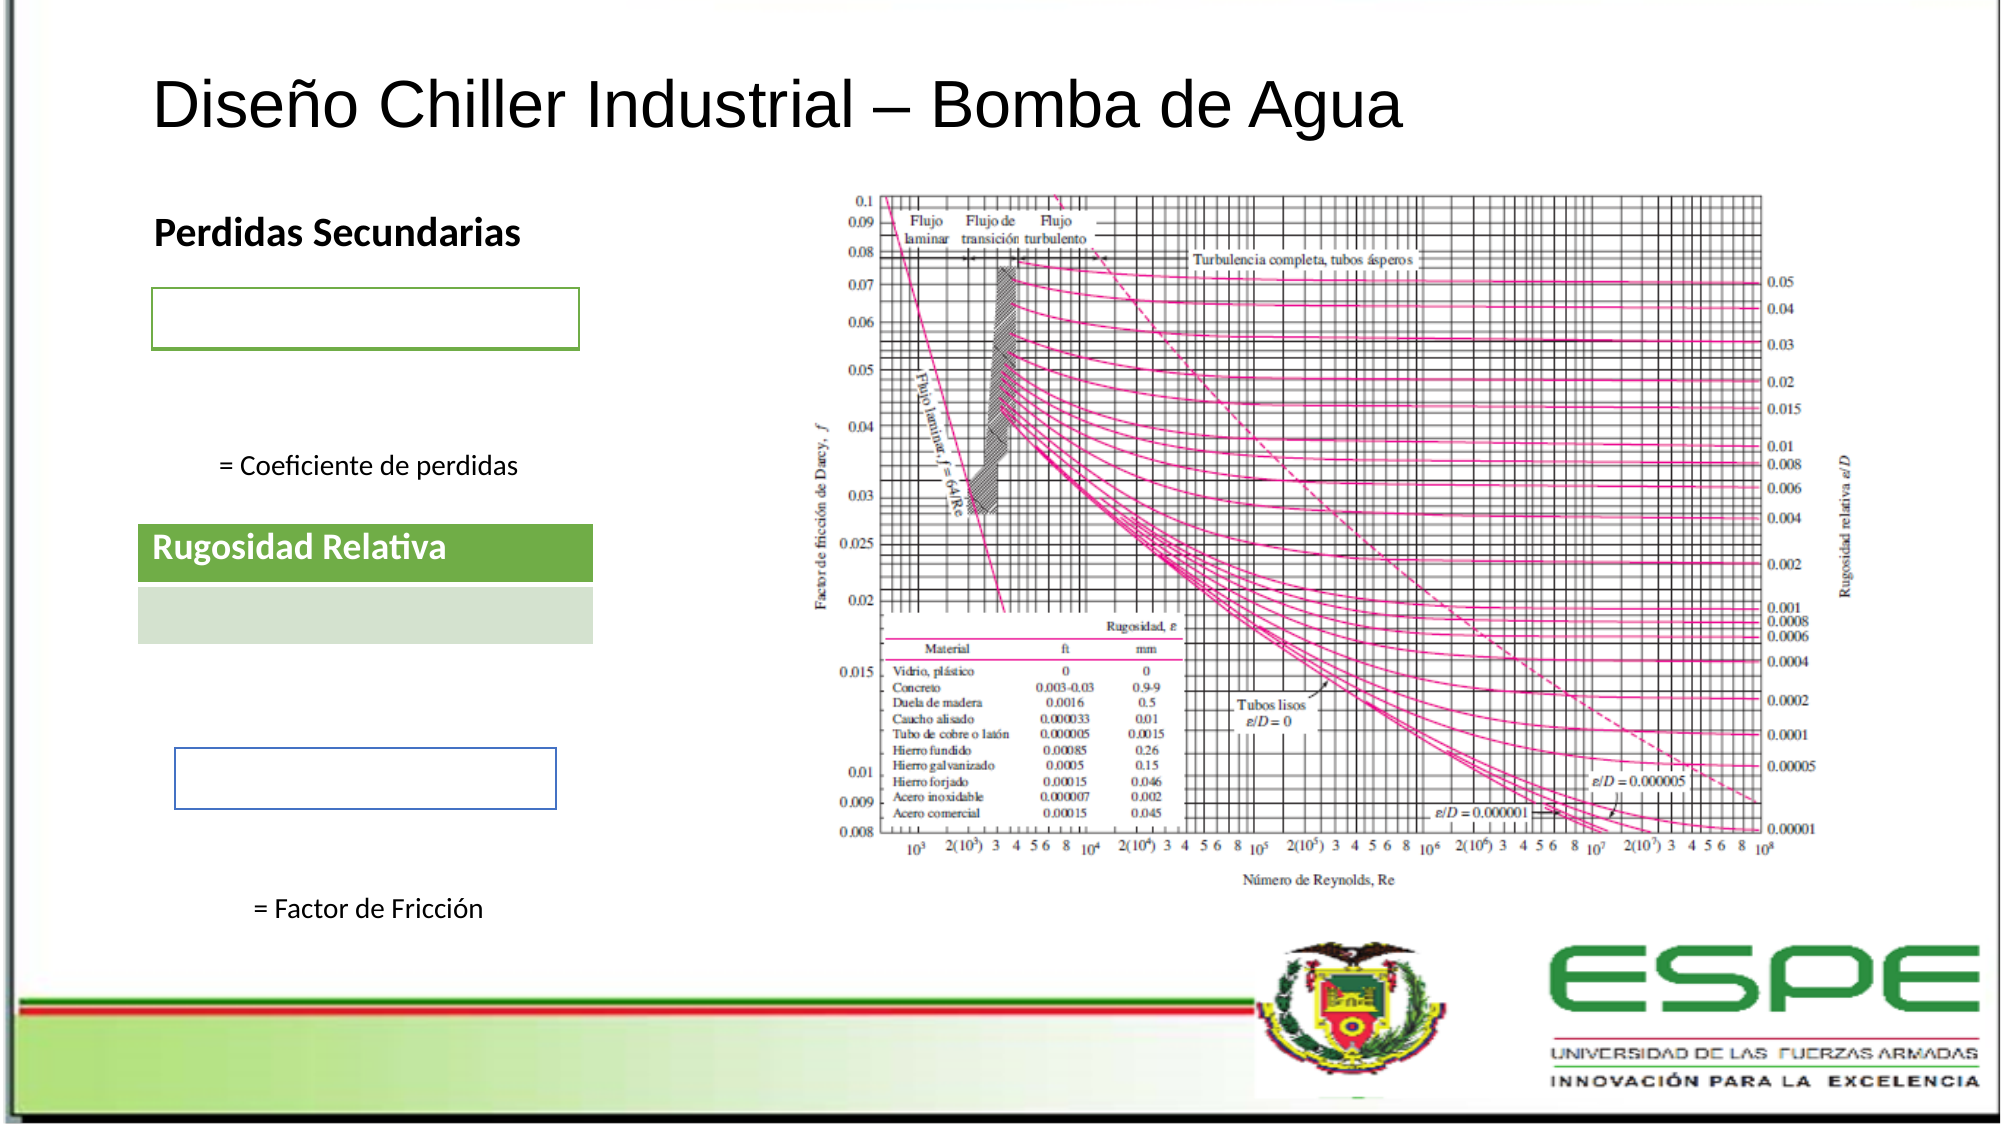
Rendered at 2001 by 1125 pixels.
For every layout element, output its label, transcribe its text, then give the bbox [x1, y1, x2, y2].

picture [0, 0, 2001, 1125]
text_box Perdidas Secundarias [139, 197, 537, 262]
text_box Diseño Chiller Industrial – Bomba de Agua [137, 35, 1863, 179]
